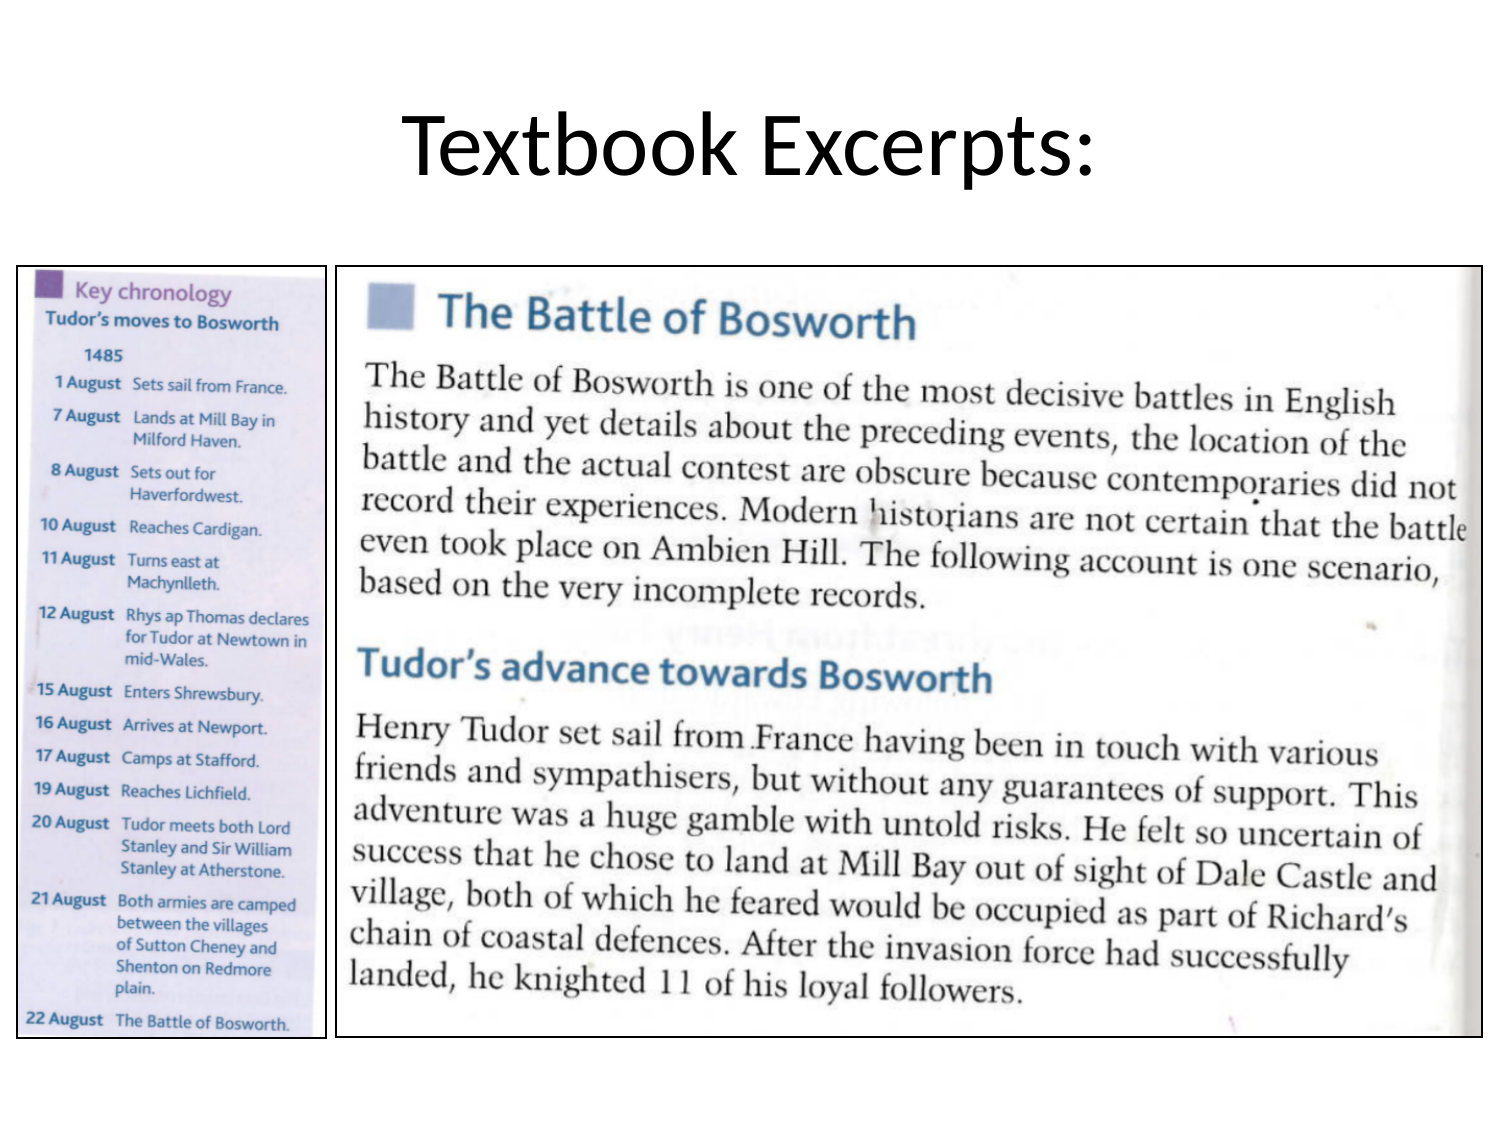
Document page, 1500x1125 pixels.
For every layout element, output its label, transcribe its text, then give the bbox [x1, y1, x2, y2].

picture [17, 266, 326, 1037]
picture [336, 266, 1482, 1037]
title Textbook Excerpts: [75, 45, 1425, 233]
